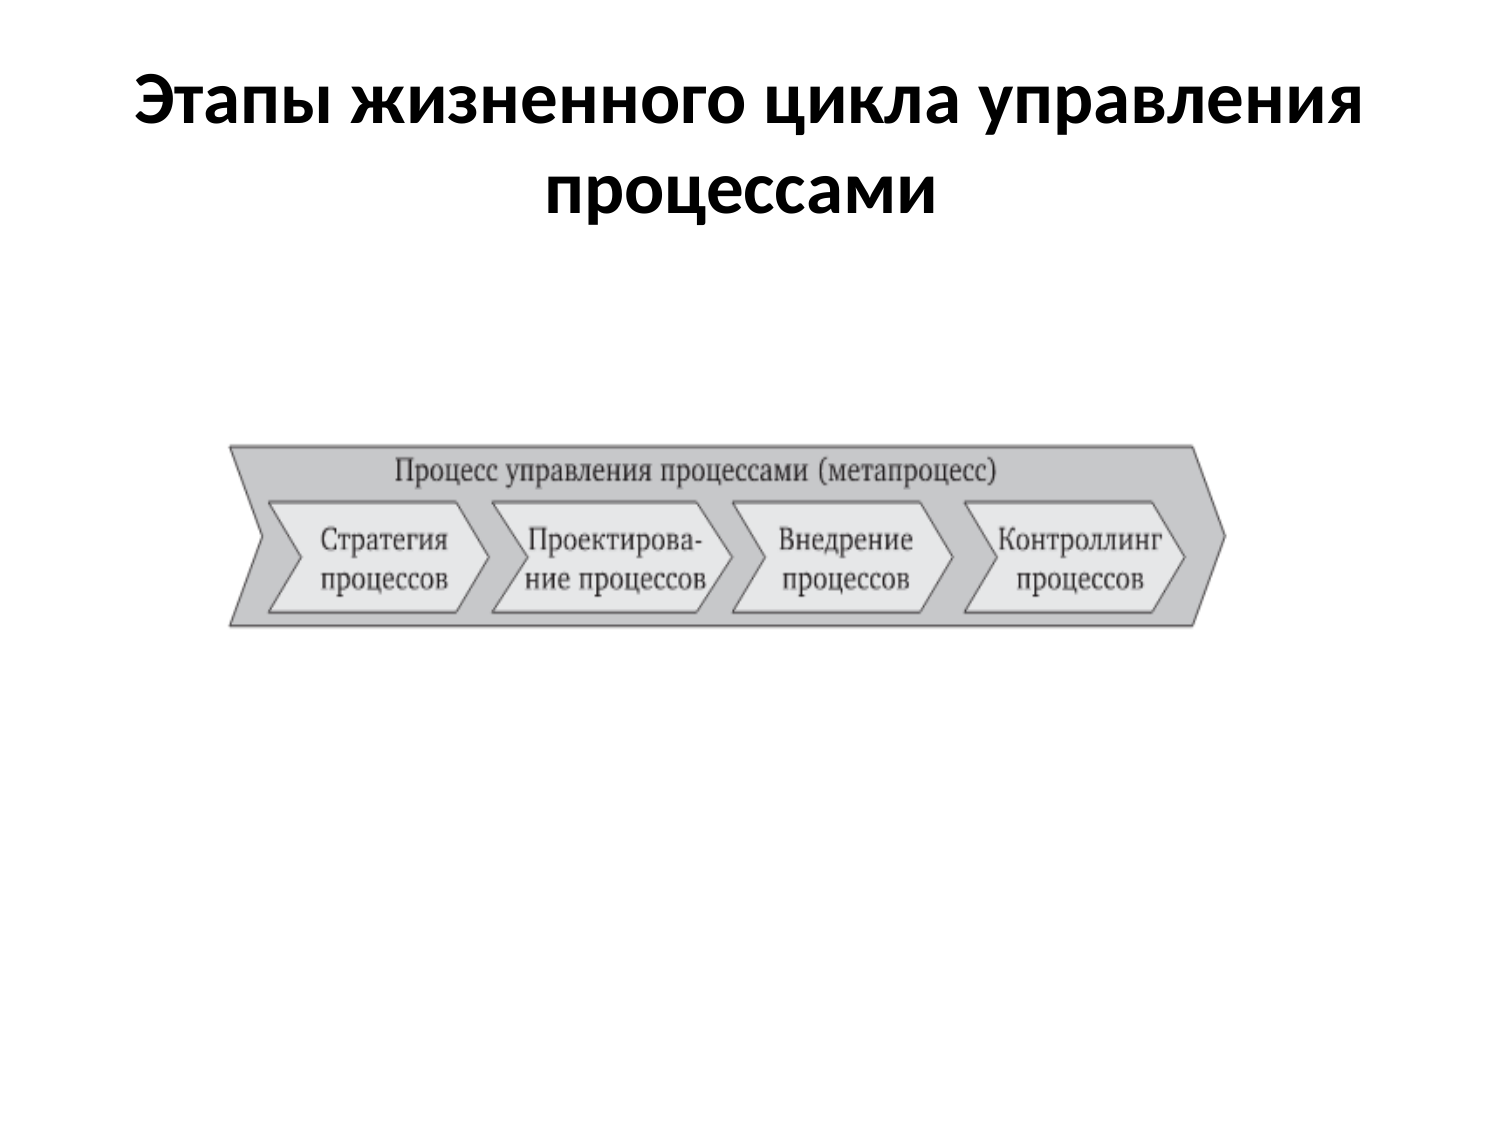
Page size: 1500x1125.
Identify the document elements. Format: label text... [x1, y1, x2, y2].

title Этапы жизненного цикла управления процессами [75, 45, 1425, 233]
picture [218, 432, 1239, 658]
